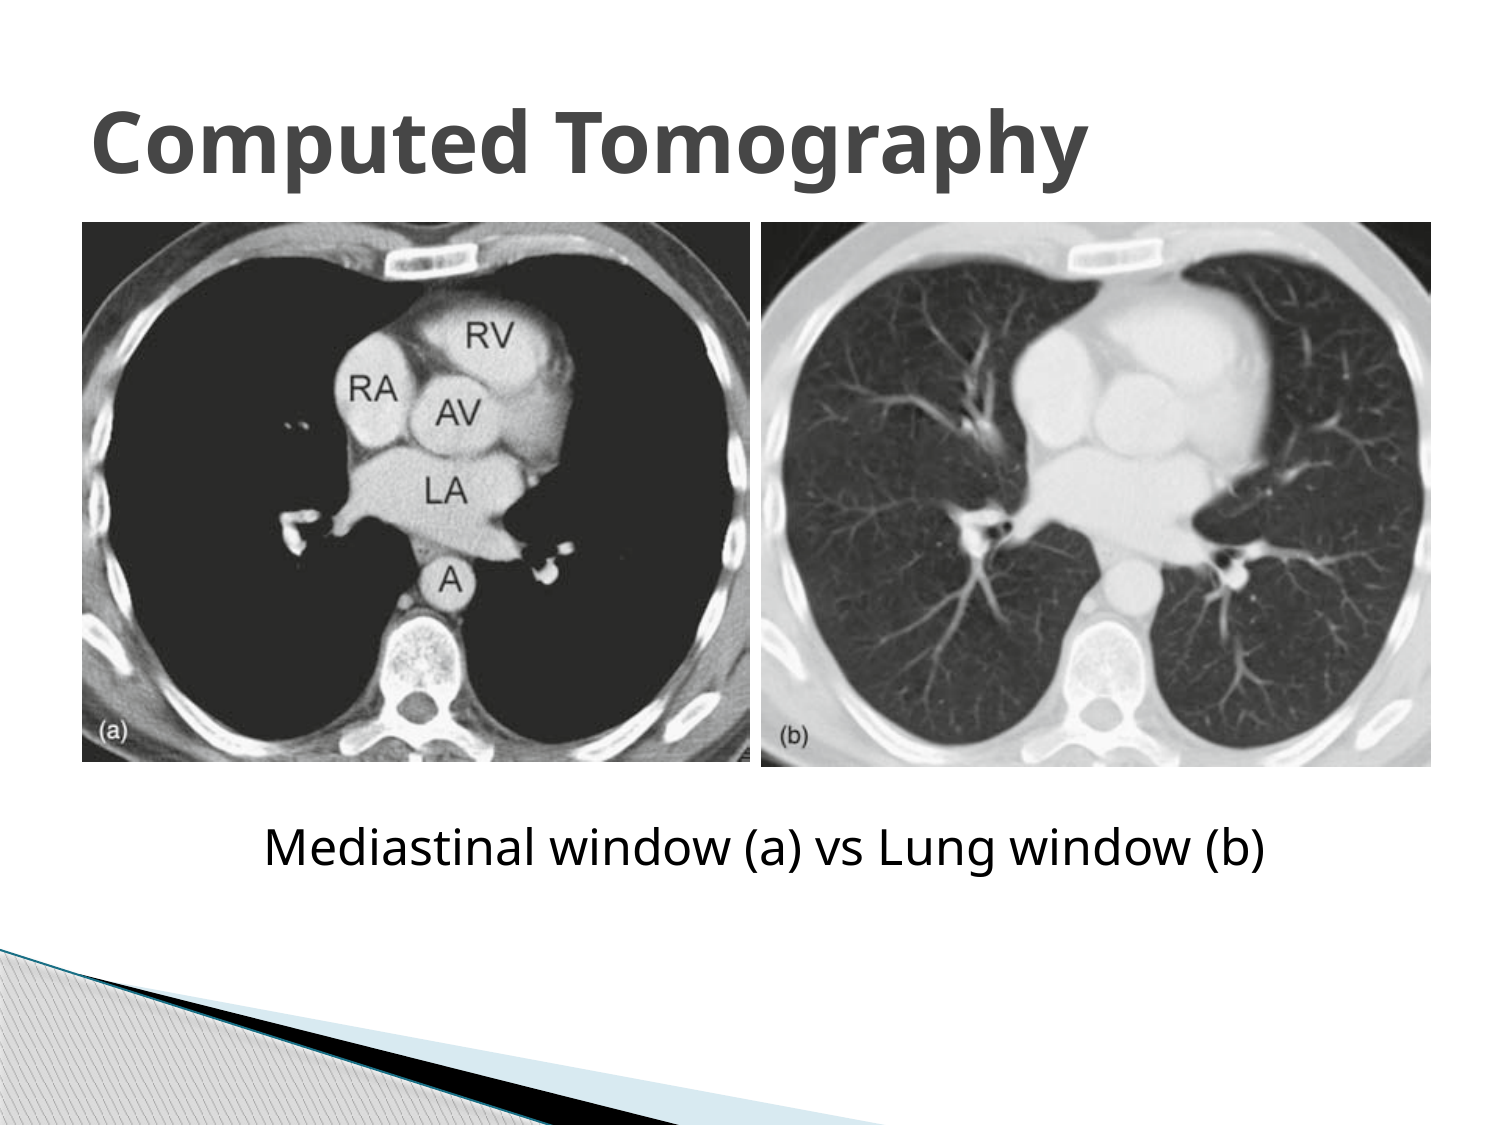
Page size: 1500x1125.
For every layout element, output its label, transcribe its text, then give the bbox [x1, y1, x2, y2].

text_box Mediastinal window (a) vs Lung window (b) [235, 808, 1282, 884]
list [81, 222, 750, 762]
title Computed Tomography [75, 45, 1425, 230]
picture [761, 222, 1431, 767]
